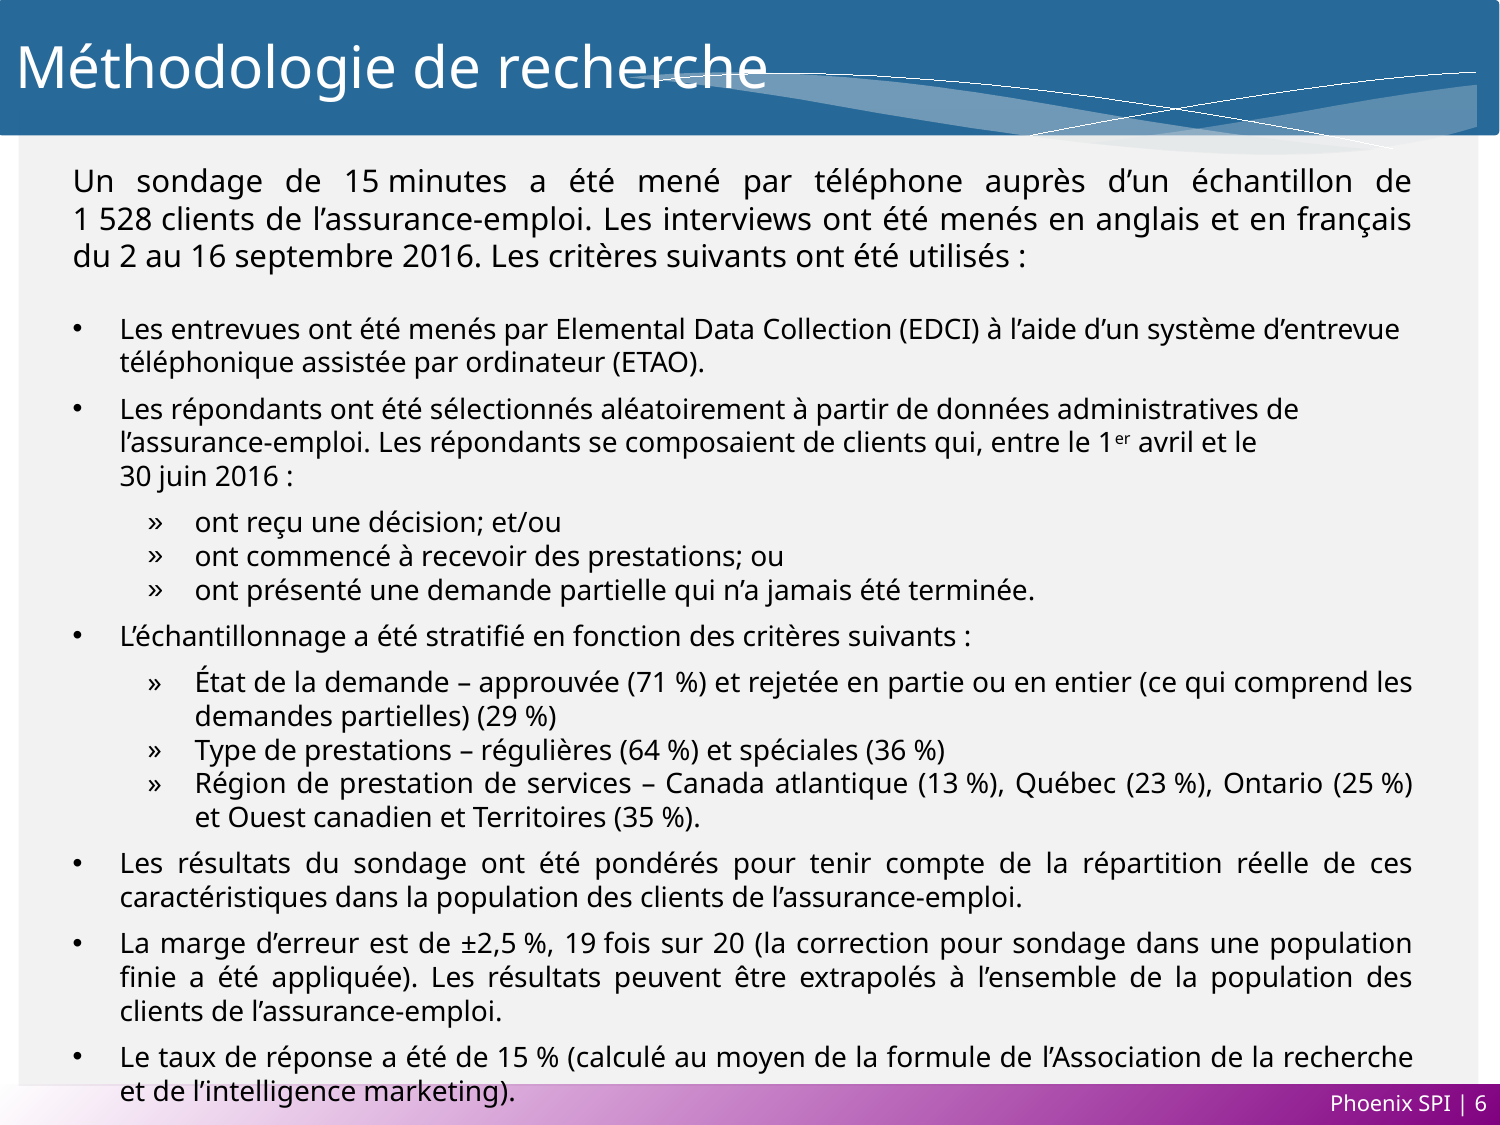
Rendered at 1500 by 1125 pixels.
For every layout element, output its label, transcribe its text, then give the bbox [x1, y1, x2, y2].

title Méthodologie de recherche [0, 23, 1350, 150]
text_box Un sondage de 15 minutes a été mené par téléphone auprès d’un échantillon de 1 528 clients de l’assurance-emploi. Les interviews ont été menés en anglais et en français du 2 au 16 septembre 2016. Les critères suivants ont été utilisés : Les entrevues ont été menés par Elemental Data Collection (EDCI) à l’aide d’un système d’entrevue téléphonique assistée par ordinateur (ETAO). Les répondants ont été sélectionnés aléatoirement à partir de données administratives de l’assurance­-emploi. Les répondants se composaient de clients qui, entre le 1er avril et le 30 juin 2016 : ont reçu une décision; et/ou ont commencé à recevoir des prestations; ou ont présenté une demande partielle qui n’a jamais été terminée. L’échantillonnage a été stratifié en fonction des critères suivants : État de la demande – approuvée (71 %) et rejetée en partie ou en entier (ce qui comprend les demandes partielles) (29 %) Type de prestations – régulières (64 %) et spéciales (36 %) Région de prestation de services – Canada atlantique (13 %), Québec (23 %), Ontario (25 %) et Ouest canadien et Territoires (35 %). Les résultats du sondage ont été pondérés pour tenir compte de la répartition réelle de ces caractéristiques dans la population des clients de l’assurance-emploi. La marge d’erreur est de ±2,5 %, 19 fois sur 20 (la correction pour sondage dans une population finie a été appliquée). Les résultats peuvent être extrapolés à l’ensemble de la population des clients de l’assurance-emploi. Le taux de réponse a été de 15 % (calculé au moyen de la formule de l’Association de la recherche et de l’intelligence marketing). [57, 153, 1429, 1115]
